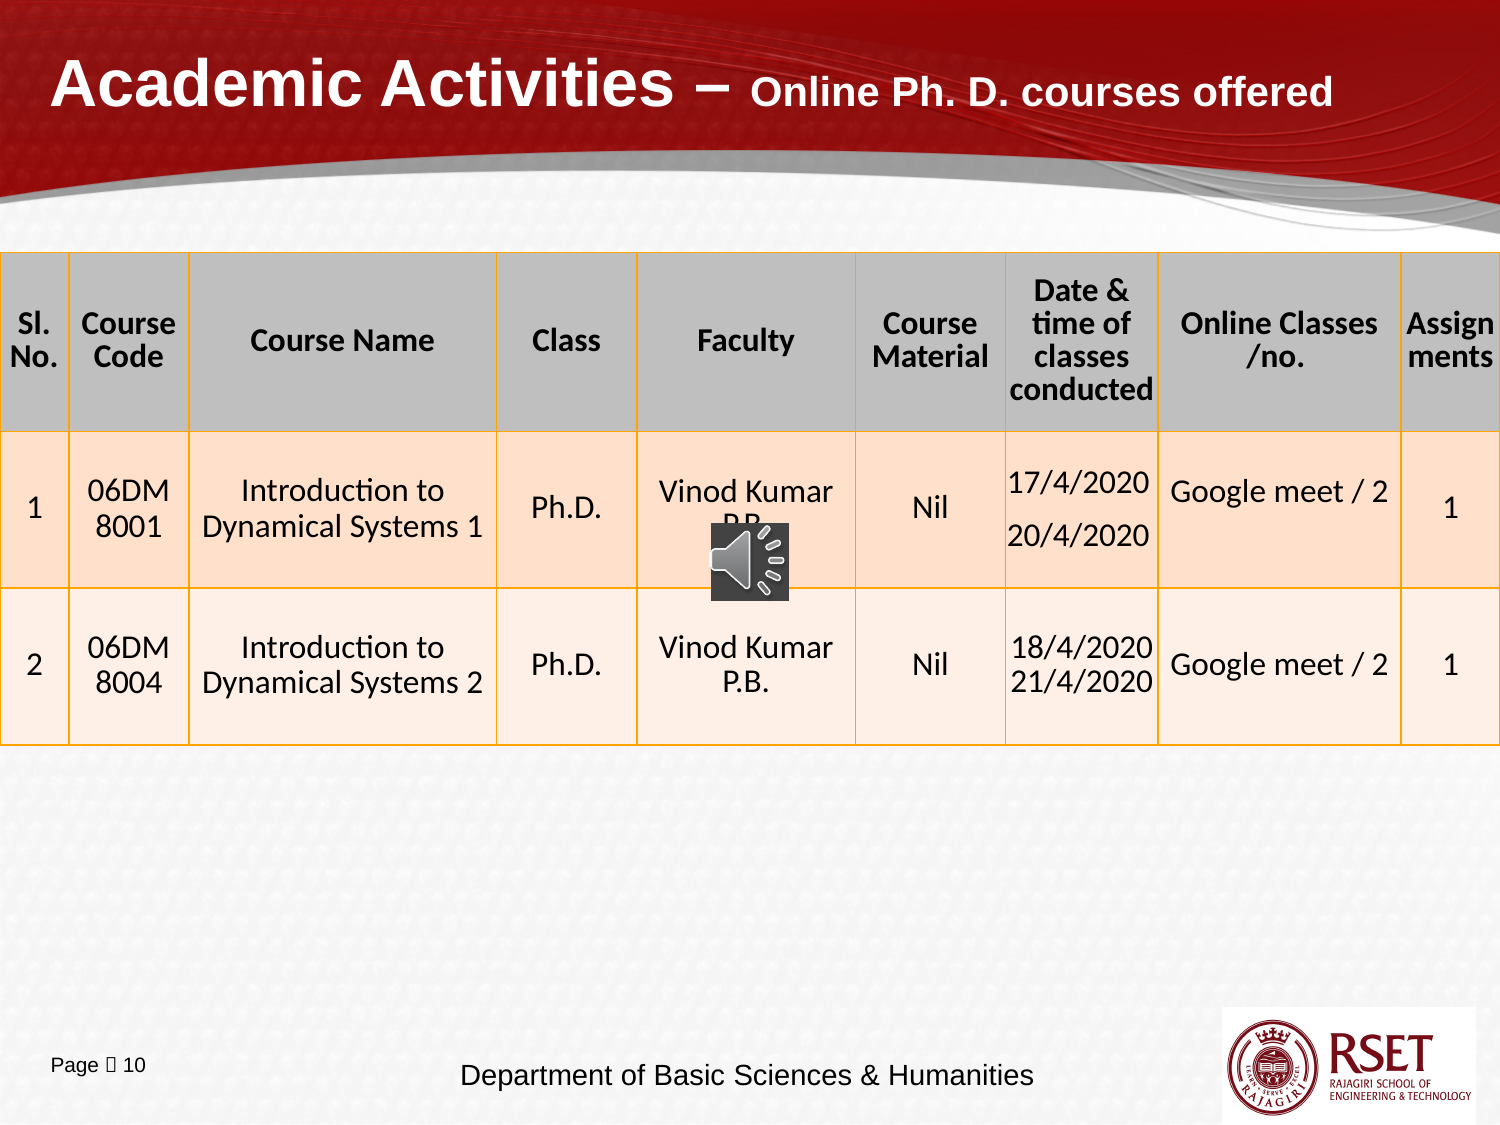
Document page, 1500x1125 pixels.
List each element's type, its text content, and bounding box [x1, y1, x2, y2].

table_cell 1 [1, 432, 68, 587]
table_header Date & time of classes conducted [1006, 253, 1157, 431]
picture [709, 522, 791, 603]
table_header Sl. No. [1, 253, 68, 431]
table_cell 06DM8001 [70, 432, 188, 587]
table_header Faculty [638, 253, 855, 431]
picture [0, 746, 1500, 1125]
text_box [1221, 1007, 1476, 1125]
table_cell 17/4/2020 20/4/2020 [1006, 432, 1157, 587]
table_cell 1 [1402, 589, 1499, 744]
table_cell Ph.D. [497, 589, 636, 744]
table_cell Ph.D. [497, 432, 636, 587]
table_header Class [497, 253, 636, 431]
table_cell 1 [1402, 432, 1499, 587]
table_header Course Name [190, 253, 496, 431]
table_cell 18/4/2020 21/4/2020 [1006, 589, 1157, 744]
title Academic Activities – Online Ph. D. courses offered [49, 41, 1447, 148]
table_header Online Classes /no. [1159, 253, 1400, 431]
table_cell 2 [1, 589, 68, 744]
table_cell Vinod Kumar P.B. [638, 589, 855, 744]
table_header Assignments [1402, 253, 1499, 431]
picture [0, 0, 1500, 252]
table_header Course Code [70, 253, 188, 431]
table_cell Introduction to Dynamical Systems 1 [190, 432, 496, 587]
table_cell 06DM8004 [70, 589, 188, 744]
table_cell Nil [856, 589, 1005, 744]
table_cell Introduction to Dynamical Systems 2 [190, 589, 496, 744]
table_cell Nil [856, 432, 1005, 587]
table_header Course Material [856, 253, 1005, 431]
table_cell Google meet / 2 [1159, 432, 1400, 587]
footer Department of Basic Sciences & Humanities [382, 1048, 1113, 1104]
table_cell Vinod Kumar P.B. [638, 432, 855, 587]
table_cell Google meet / 2 [1159, 589, 1400, 744]
